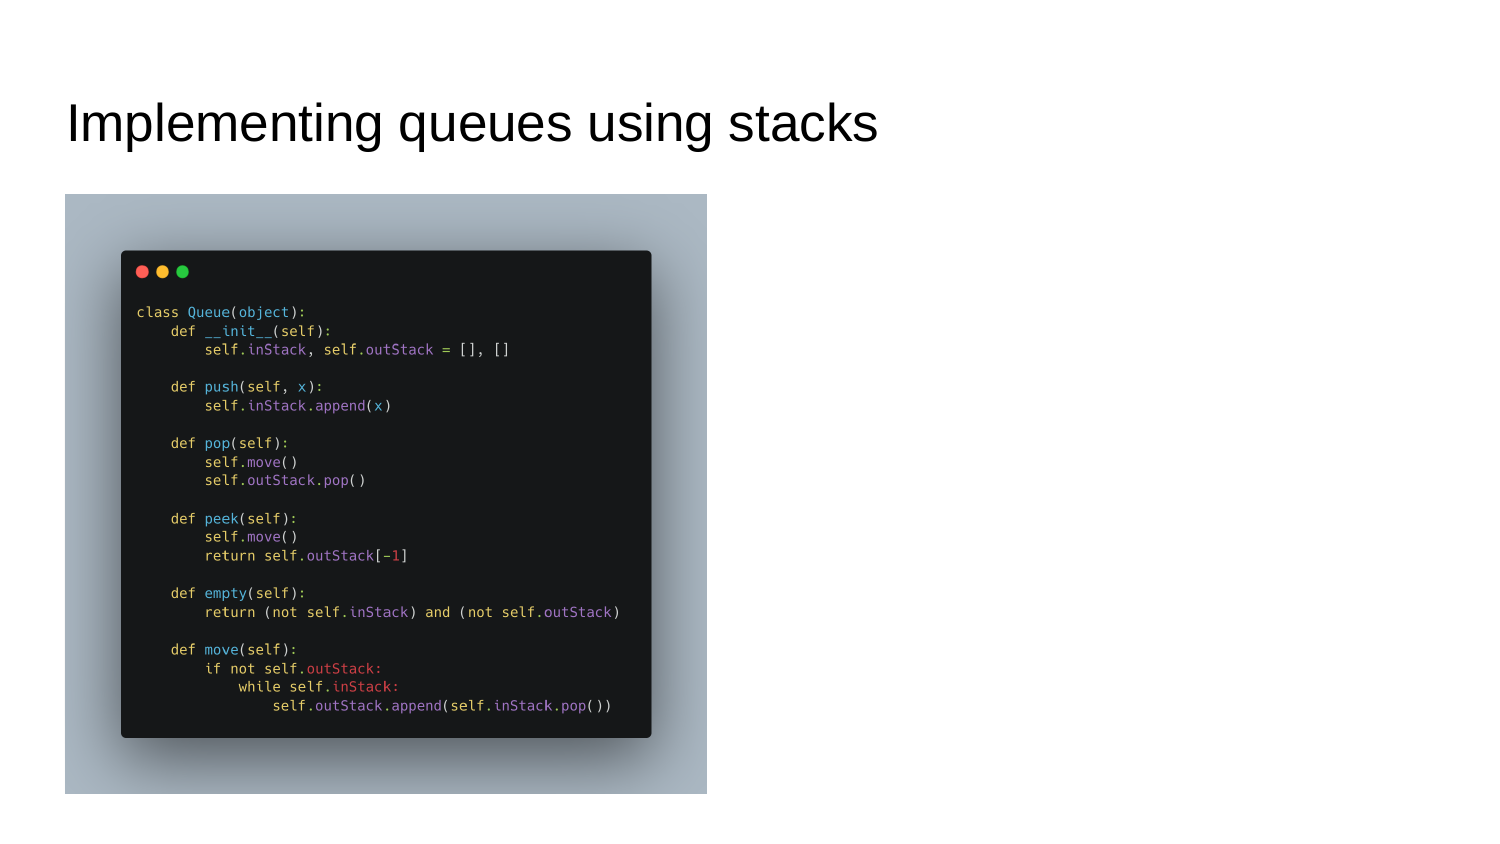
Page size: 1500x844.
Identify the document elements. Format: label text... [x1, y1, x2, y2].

title Implementing queues using stacks [51, 72, 1449, 167]
picture [64, 194, 708, 794]
